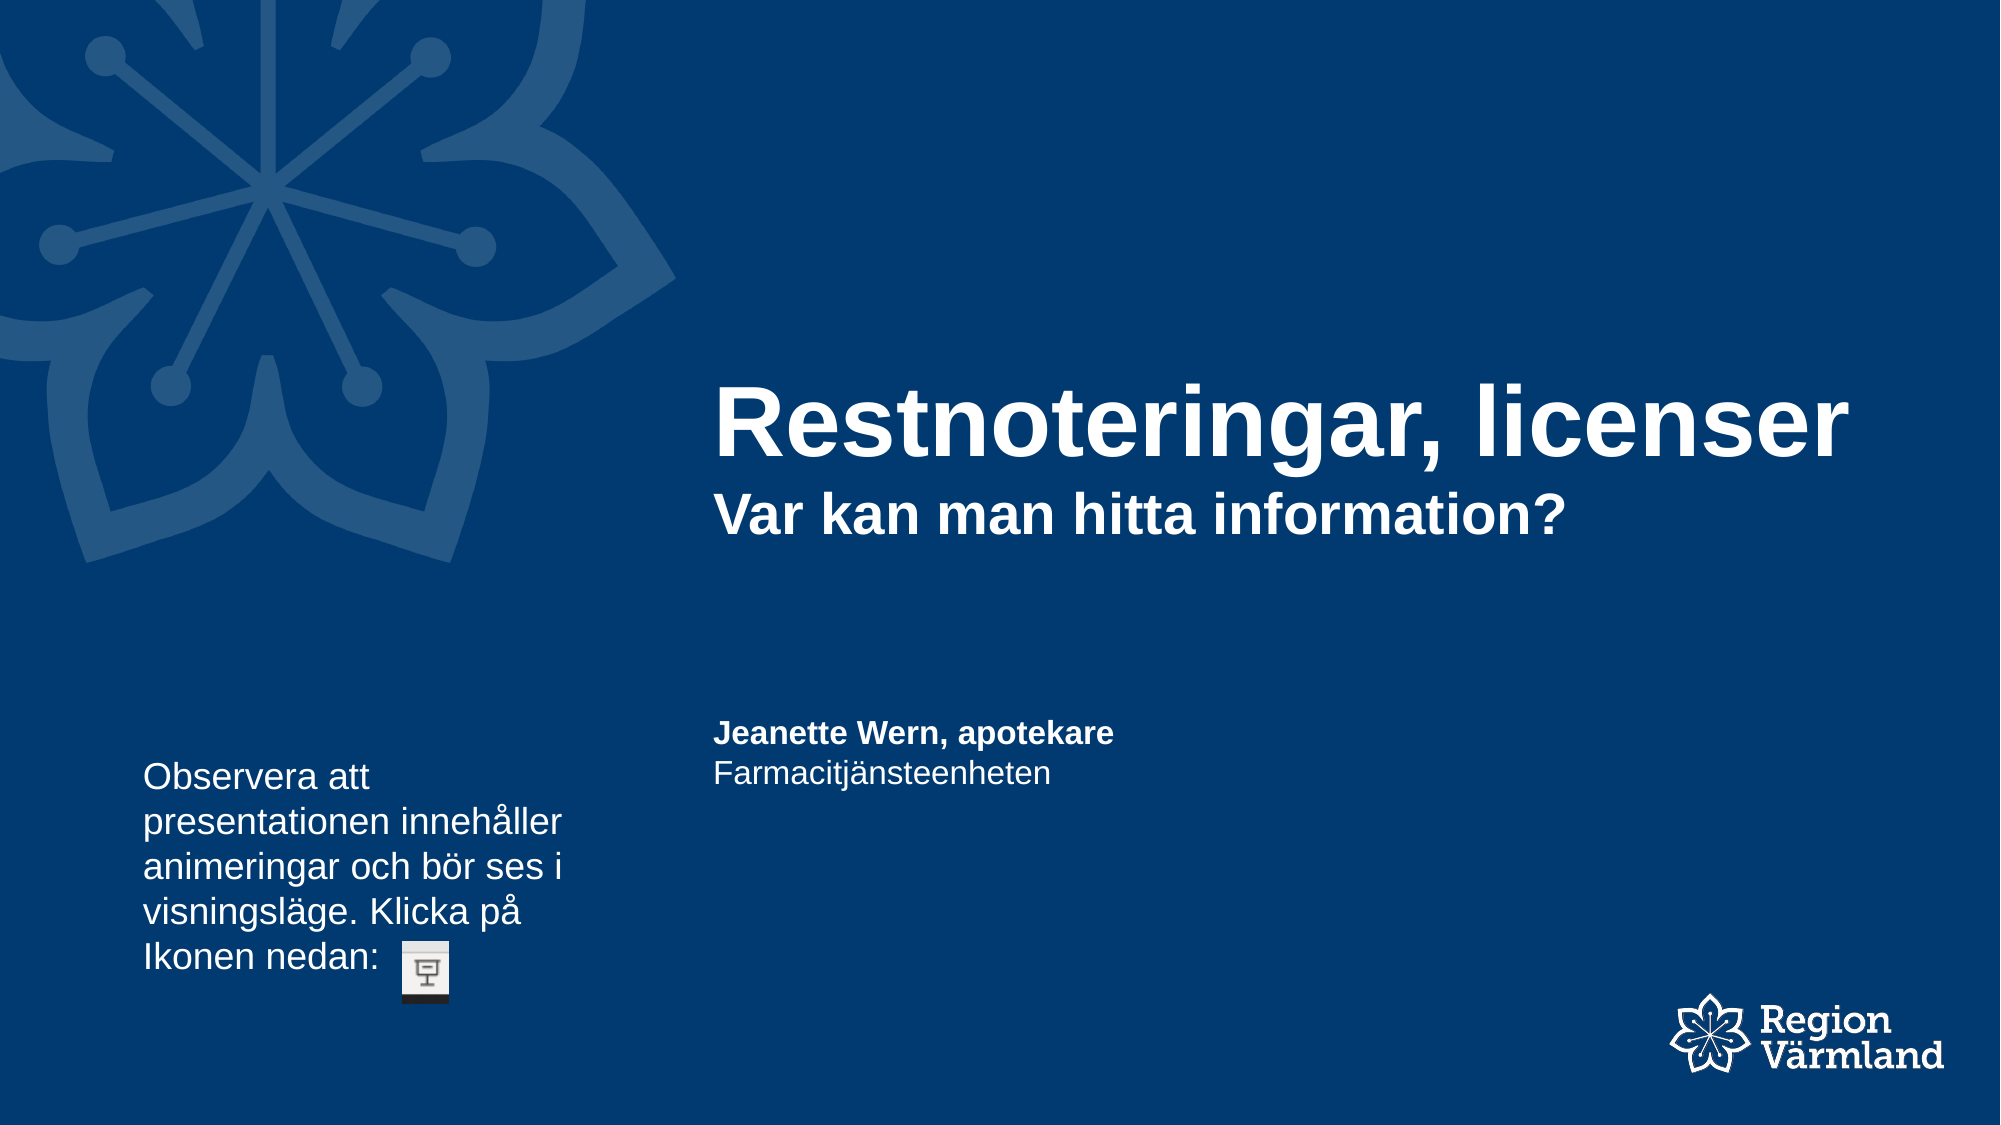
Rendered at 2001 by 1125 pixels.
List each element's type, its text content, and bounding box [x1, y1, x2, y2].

picture [1669, 993, 1944, 1073]
subtitle Jeanette Wern, apotekare Farmacitjänsteenheten [698, 624, 1617, 1004]
text_box Observera att presentationen innehåller animeringar och bör ses i visningsläge. Klicka på Ikonen nedan: [128, 744, 639, 1030]
picture [402, 941, 449, 1004]
title Restnoteringar, licenser Var kan man hitta information? [698, 214, 1986, 555]
